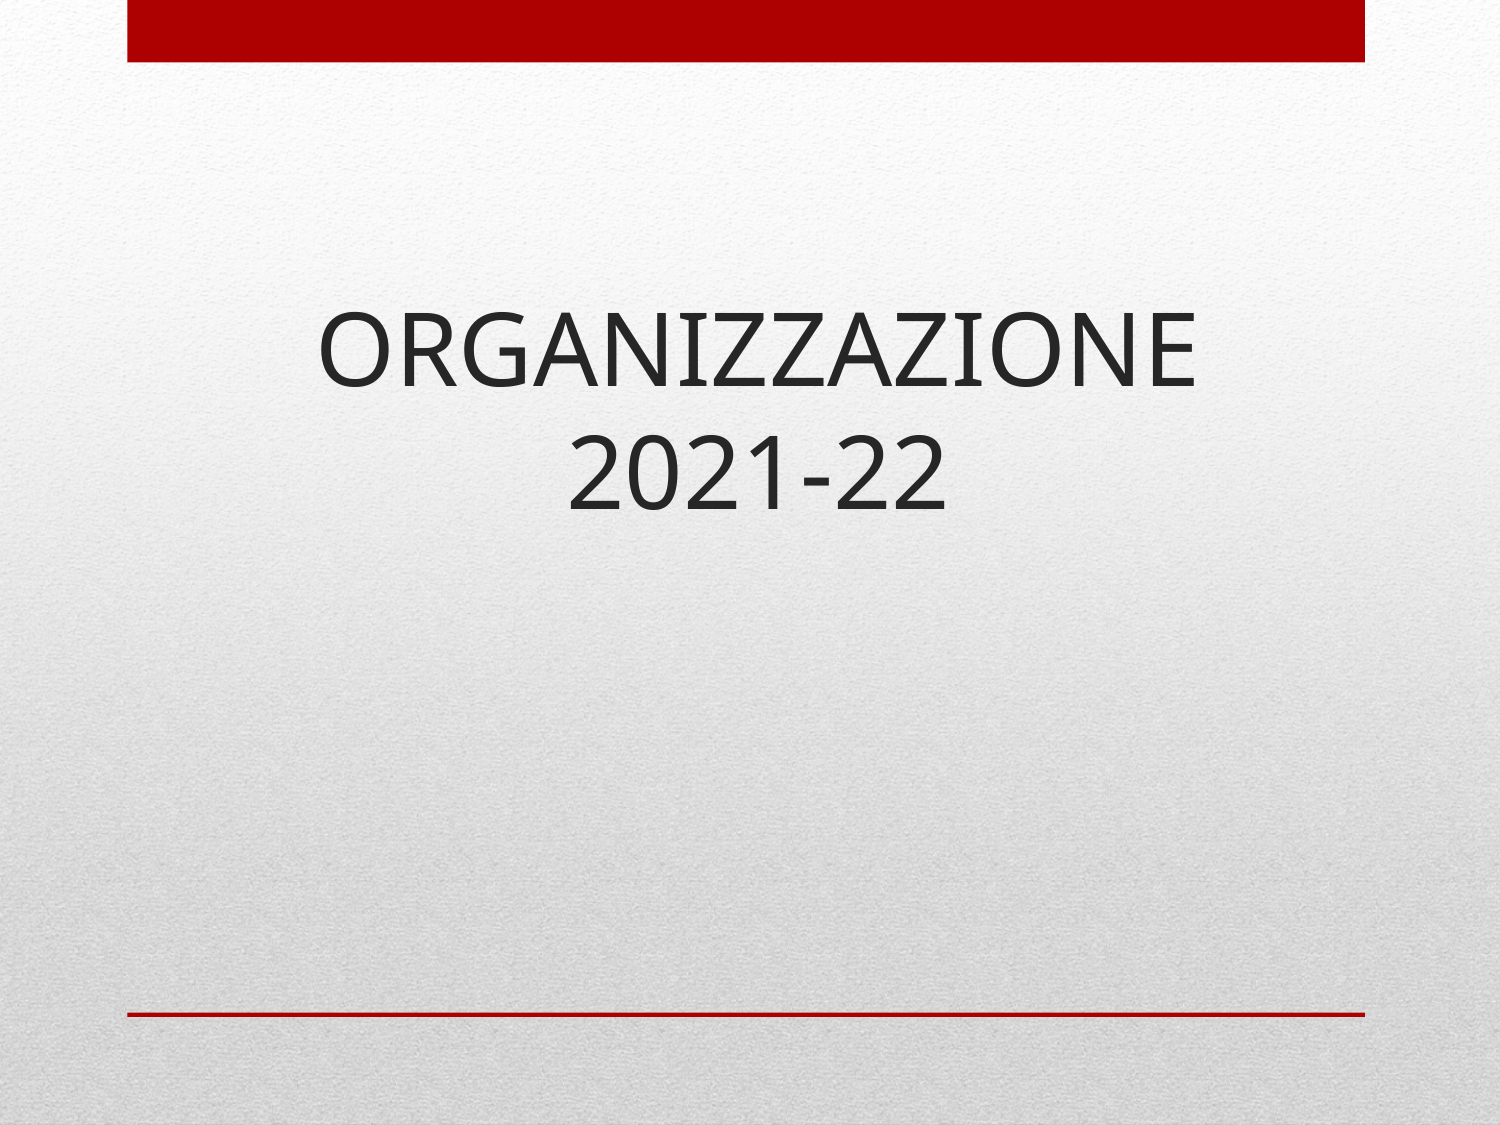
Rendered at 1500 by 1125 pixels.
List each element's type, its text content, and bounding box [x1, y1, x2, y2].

text_box ORGANIZZAZIONE 2021-22 [201, 274, 1315, 538]
picture [0, 0, 1500, 1125]
